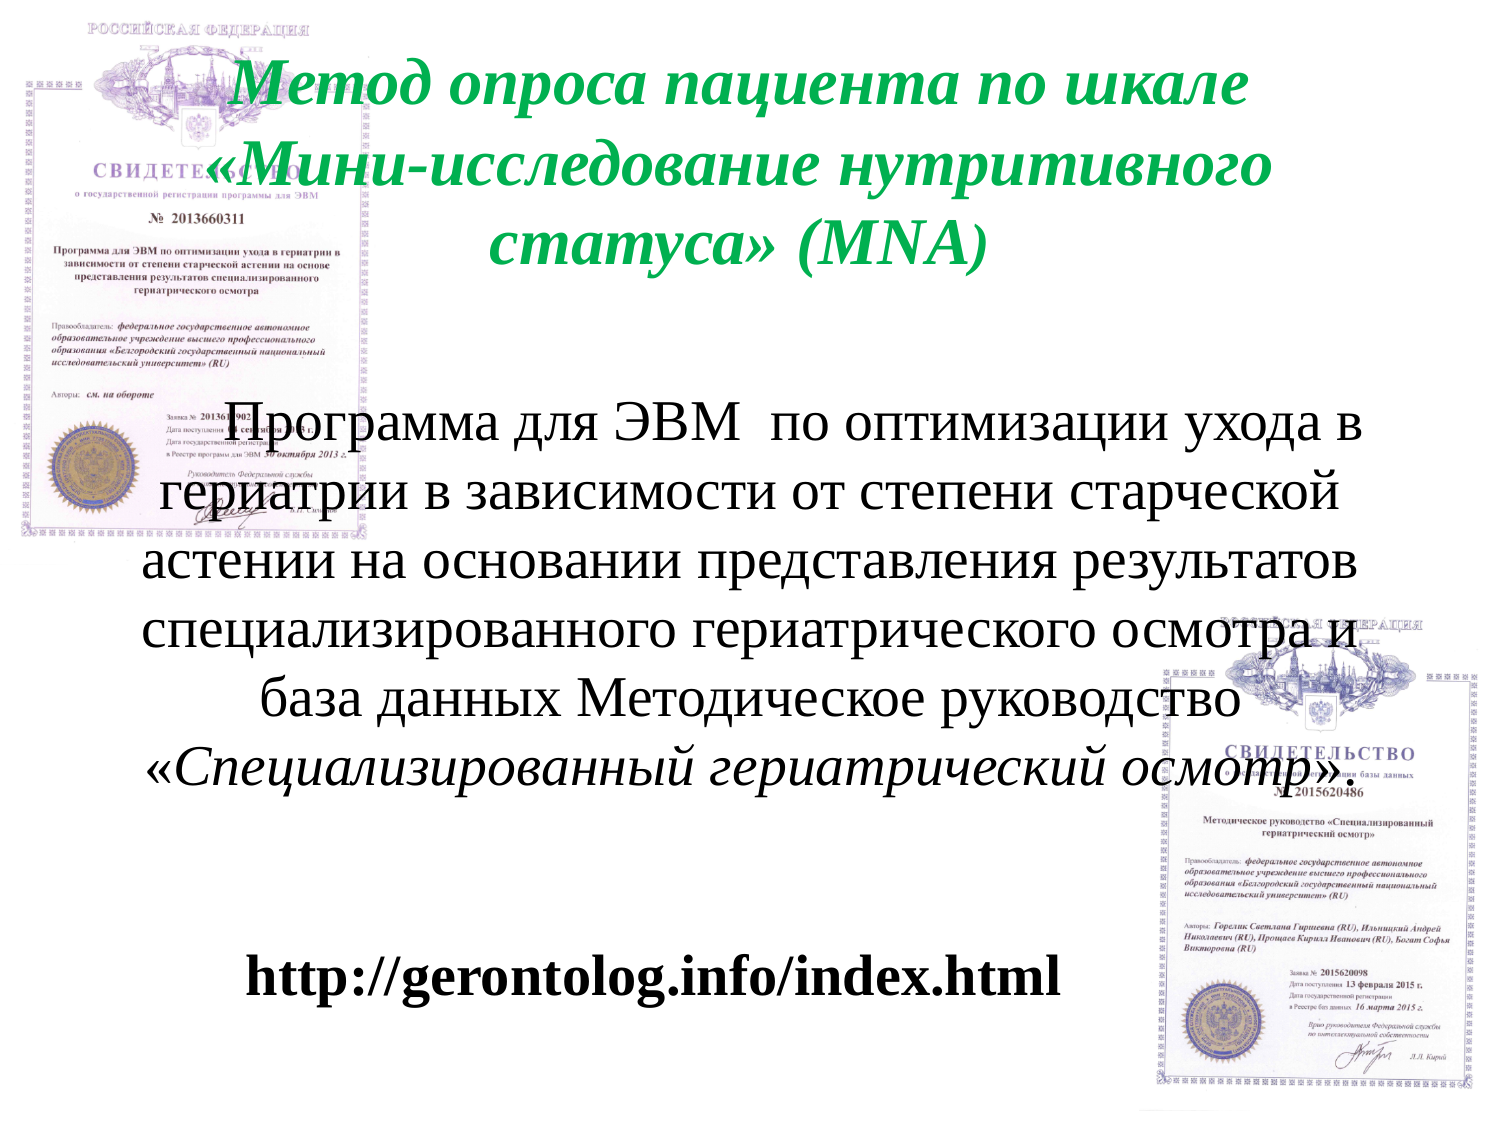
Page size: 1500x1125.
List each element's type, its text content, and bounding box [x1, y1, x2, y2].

text_box http://gerontolog.info/index.html [41, 930, 1134, 1015]
picture [1139, 604, 1500, 1112]
title Программа для ЭВМ по оптимизации ухода в гериатрии в зависимости от степени старческой астении на основании представления результатов специализированного гериатрического осмотра и база данных Методическое руководство «Специализированный гериатрический осмотр». [95, 373, 1407, 807]
picture [0, 0, 397, 566]
text_box Метод опроса пациента по шкале «Мини-исследование нутритивного статуса» (MNA) [401, 30, 1378, 286]
